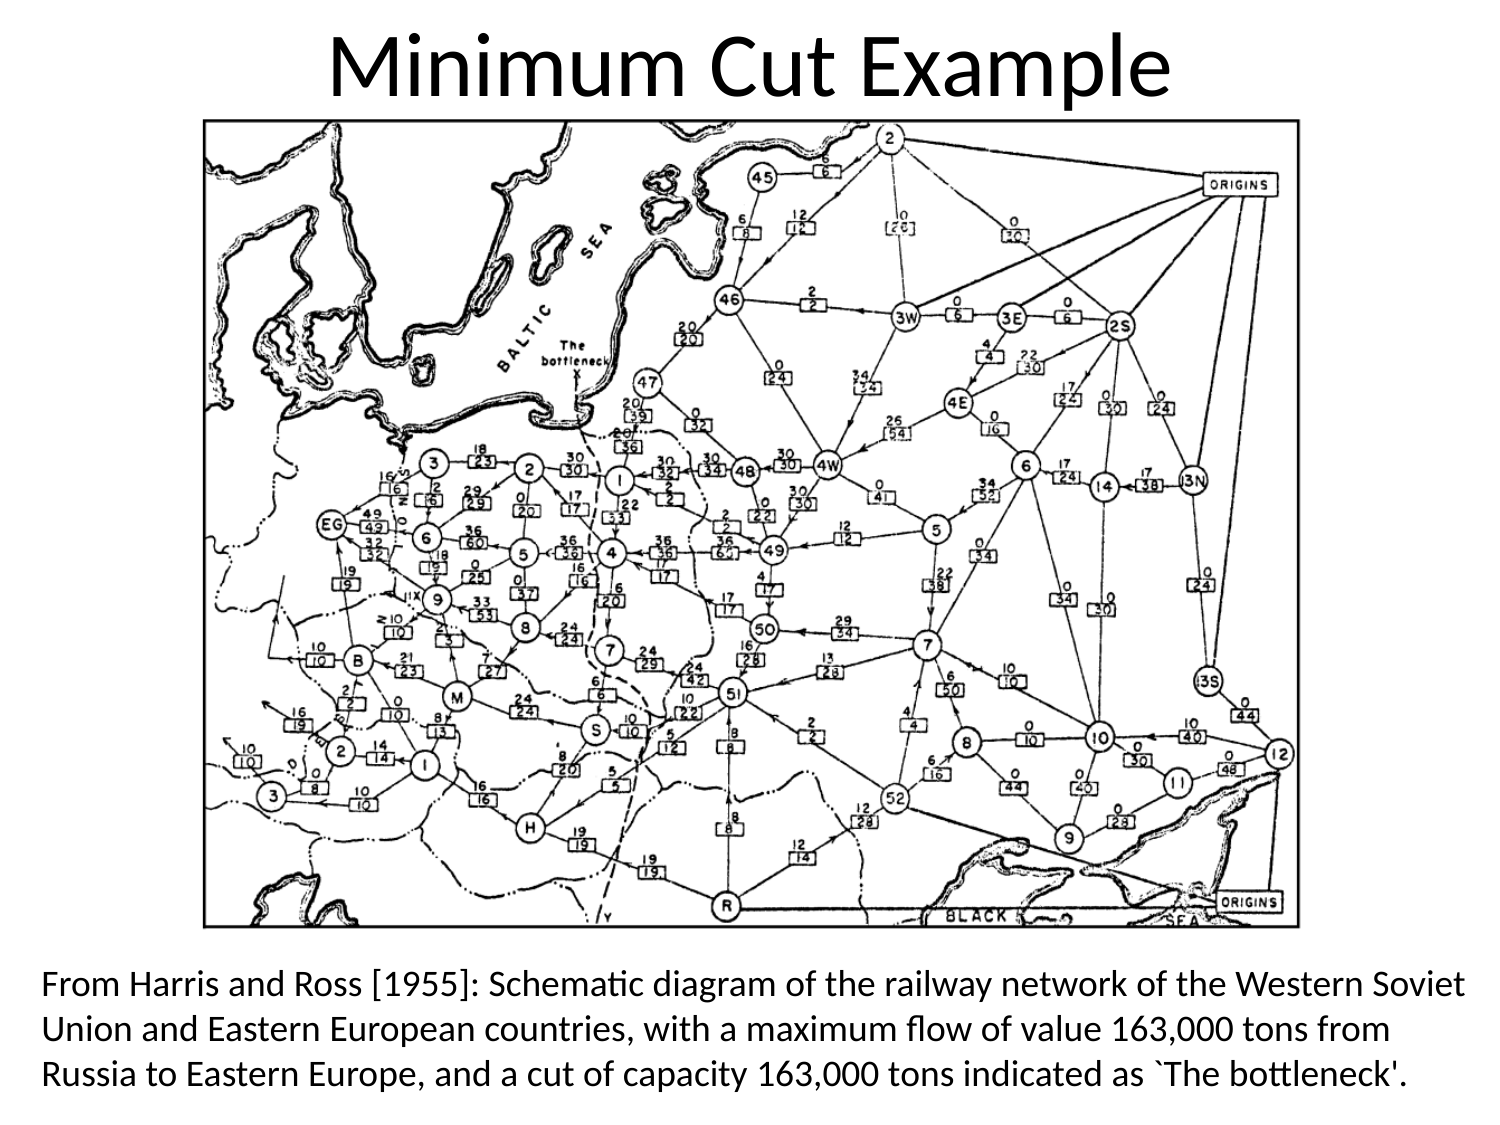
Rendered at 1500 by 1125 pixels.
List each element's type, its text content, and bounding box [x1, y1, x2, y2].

text_box From Harris and Ross [1955]: Schematic diagram of the railway network of the Western Soviet Union and Eastern European countries, with a maximum flow of value 163,000 tons from Russia to Eastern Europe, and a cut of capacity 163,000 tons indicated as `The bottleneck'. [26, 952, 1482, 1102]
title Minimum Cut Example [75, 0, 1425, 139]
picture [193, 116, 1306, 935]
